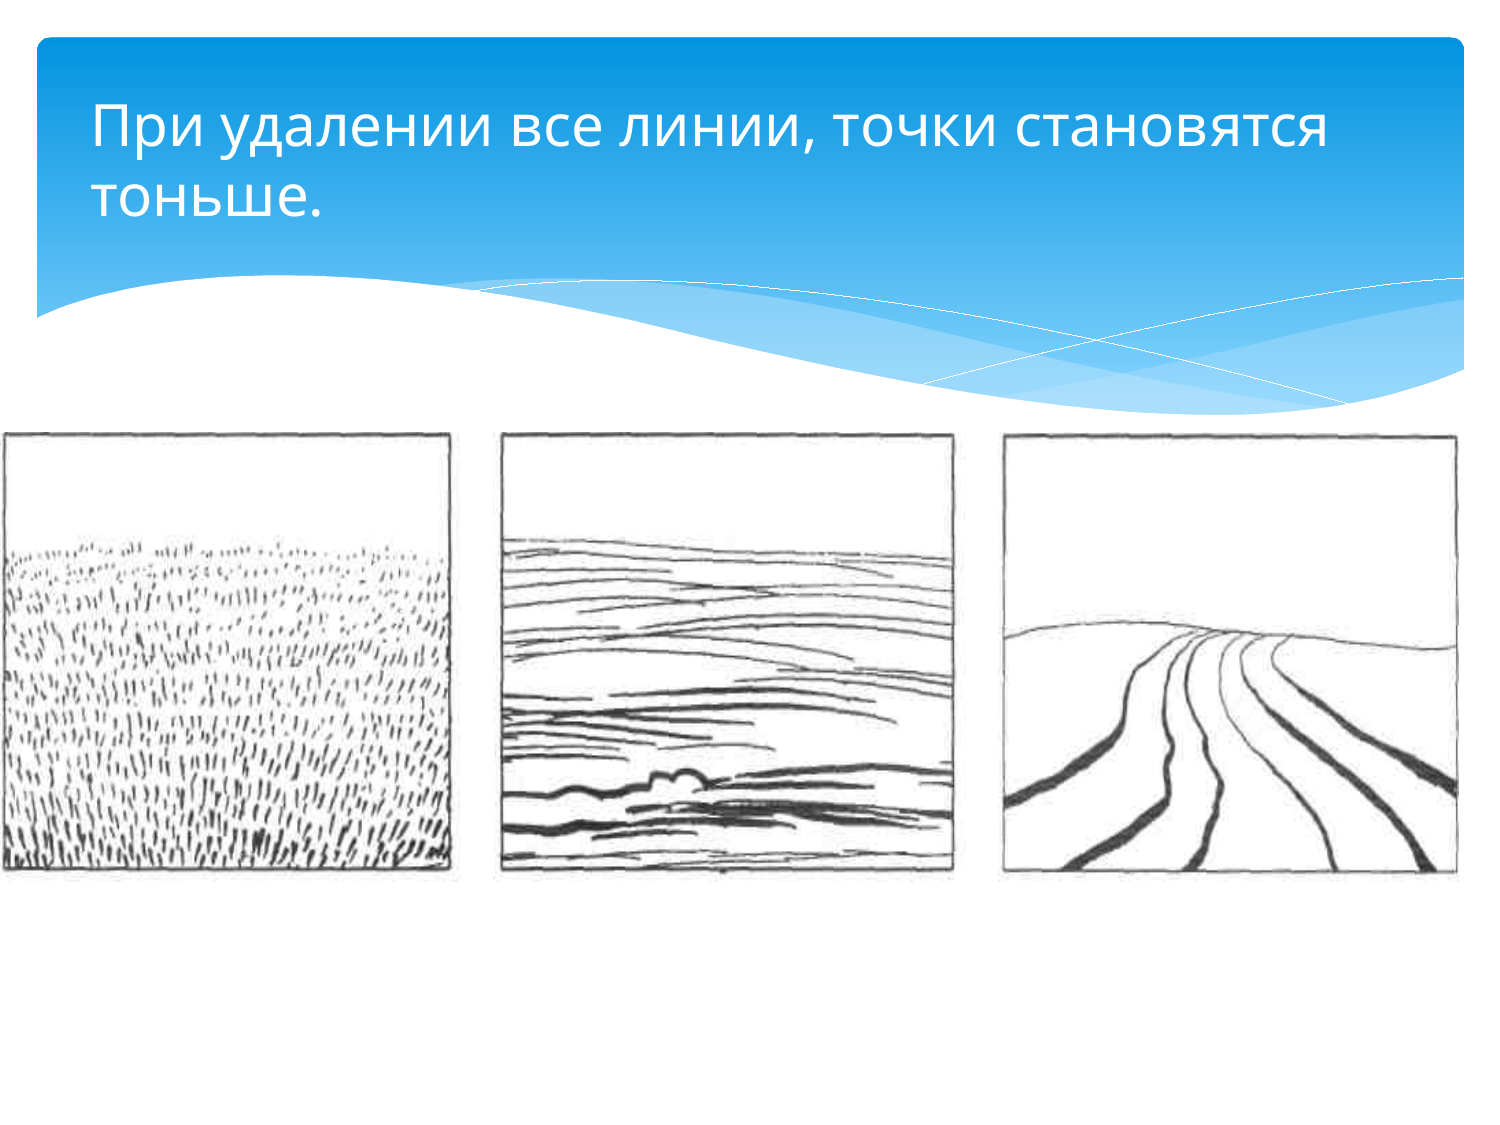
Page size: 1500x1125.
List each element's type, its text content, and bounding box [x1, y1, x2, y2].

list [0, 432, 1459, 882]
title При удалении все линии, точки становятся тоньше. [75, 55, 1425, 261]
